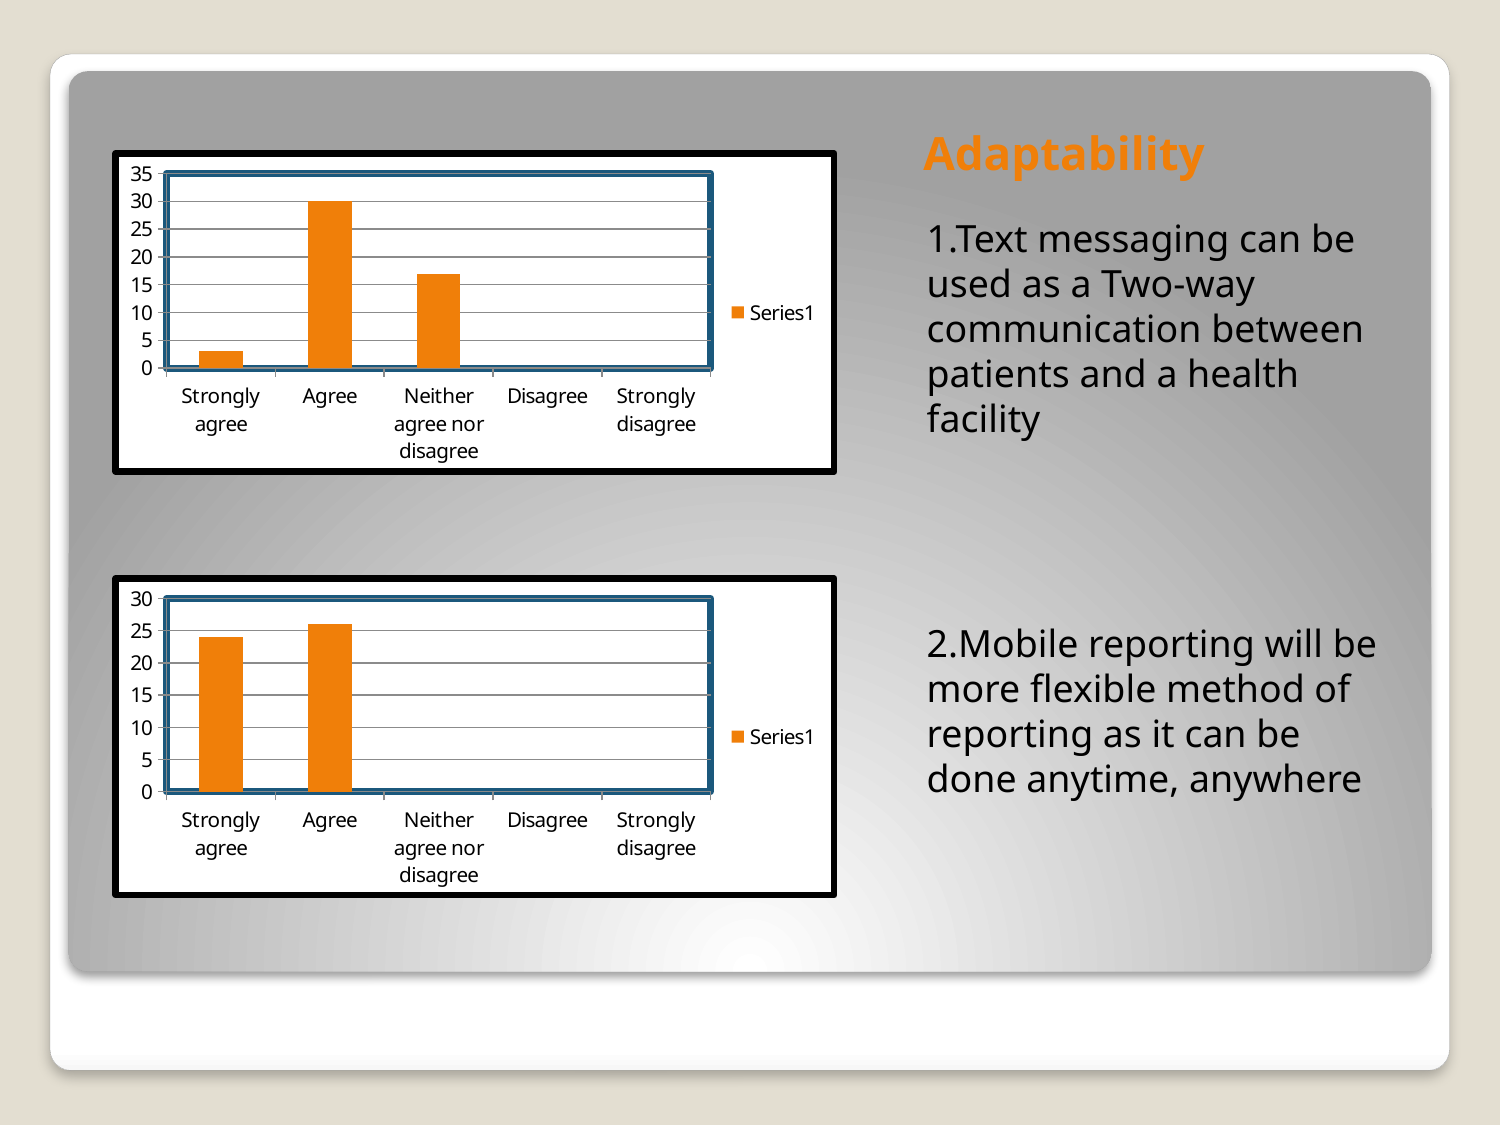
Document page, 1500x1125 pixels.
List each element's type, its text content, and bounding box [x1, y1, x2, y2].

list [124, 87, 884, 928]
chart [112, 574, 838, 899]
list 1.Text messaging can be used as a Two-way communication between patients and a health facility 2.Mobile reporting will be more flexible method of reporting as it can be done anytime, anywhere [908, 200, 1397, 928]
chart [112, 149, 838, 476]
title Adaptability [908, 87, 1397, 188]
